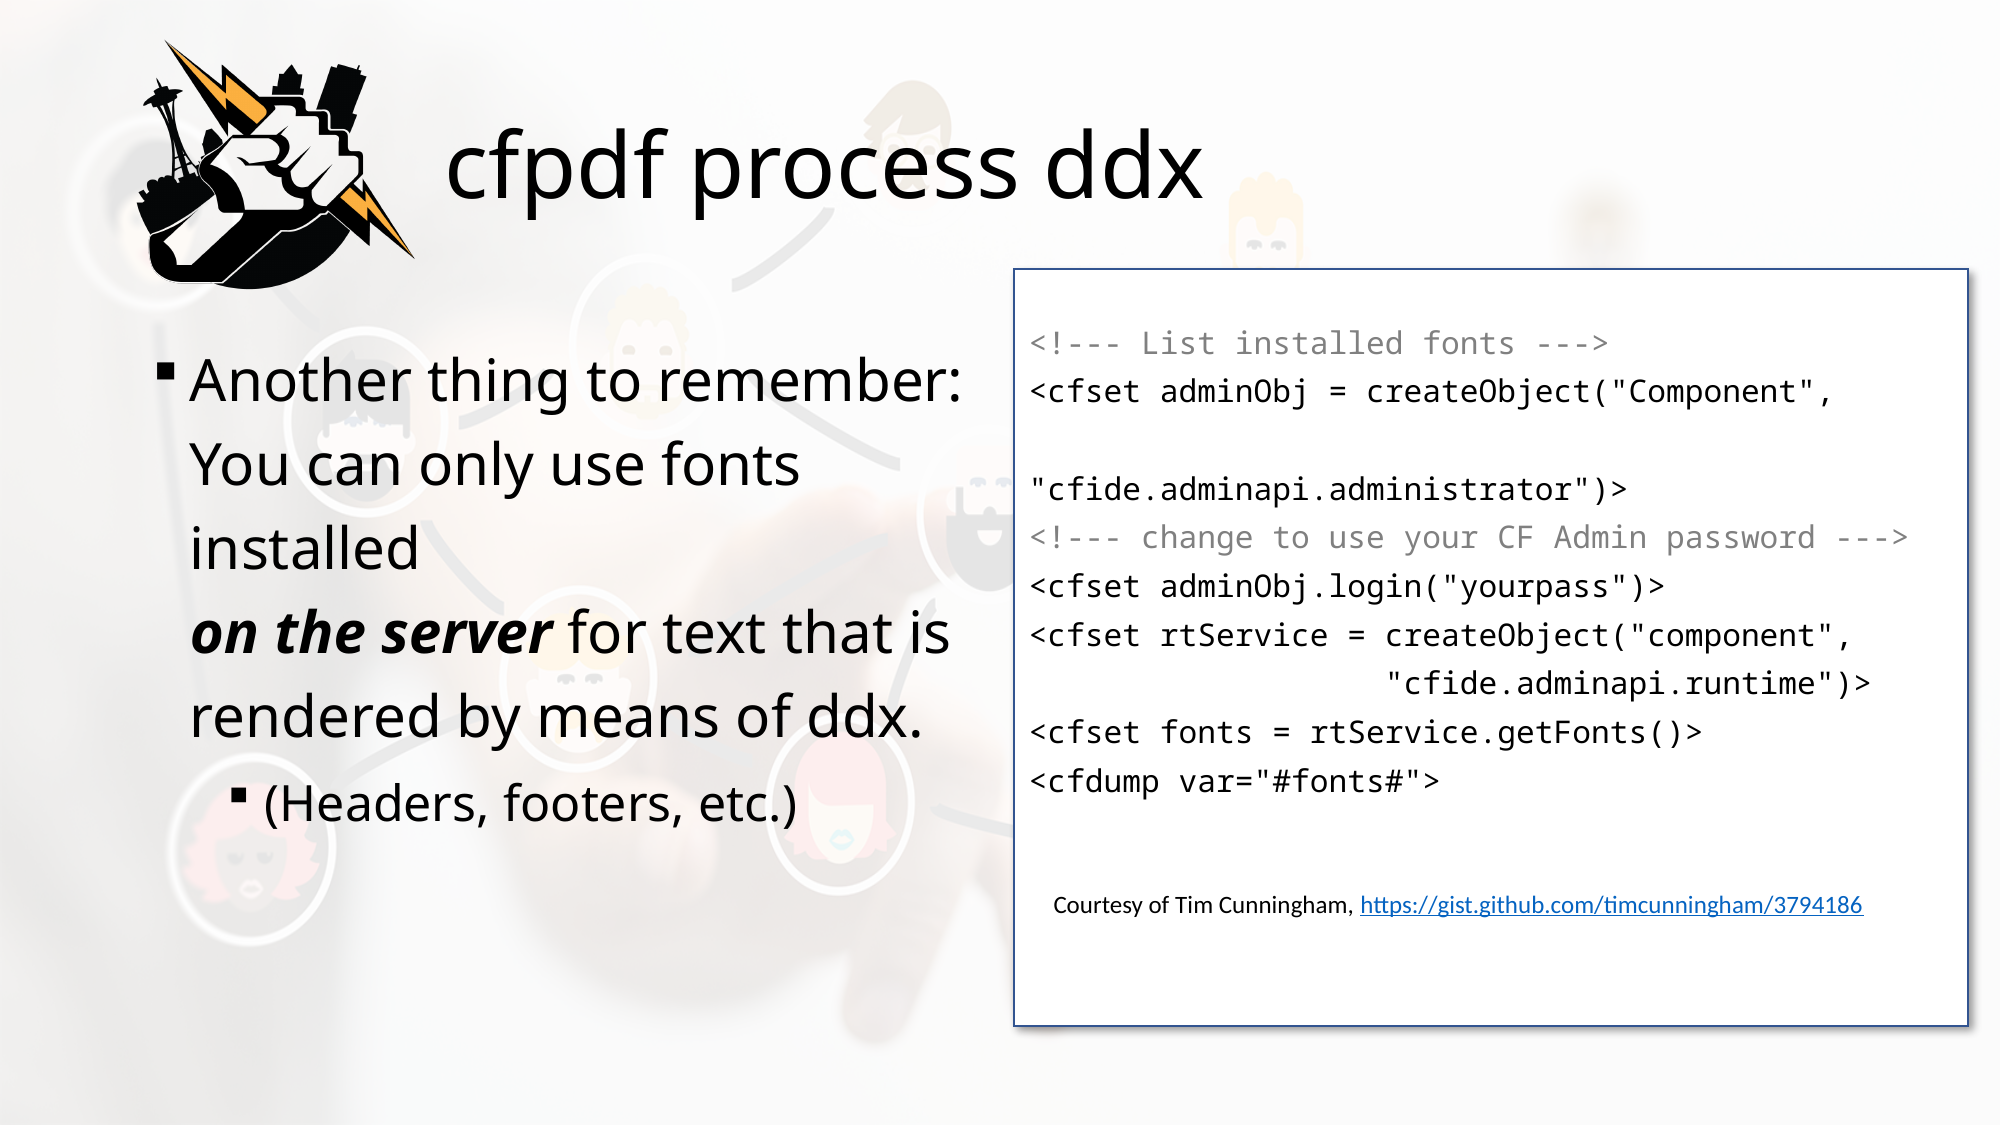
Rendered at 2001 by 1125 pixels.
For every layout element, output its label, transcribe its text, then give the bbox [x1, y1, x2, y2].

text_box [1013, 269, 1968, 1027]
title cfpdf process ddx [429, 59, 1863, 278]
list Another thing to remember: You can only use fonts installed on the server for text that is rendered by means of ddx. (Headers, footers, etc.) [137, 321, 1046, 1095]
picture [0, 0, 2001, 1125]
